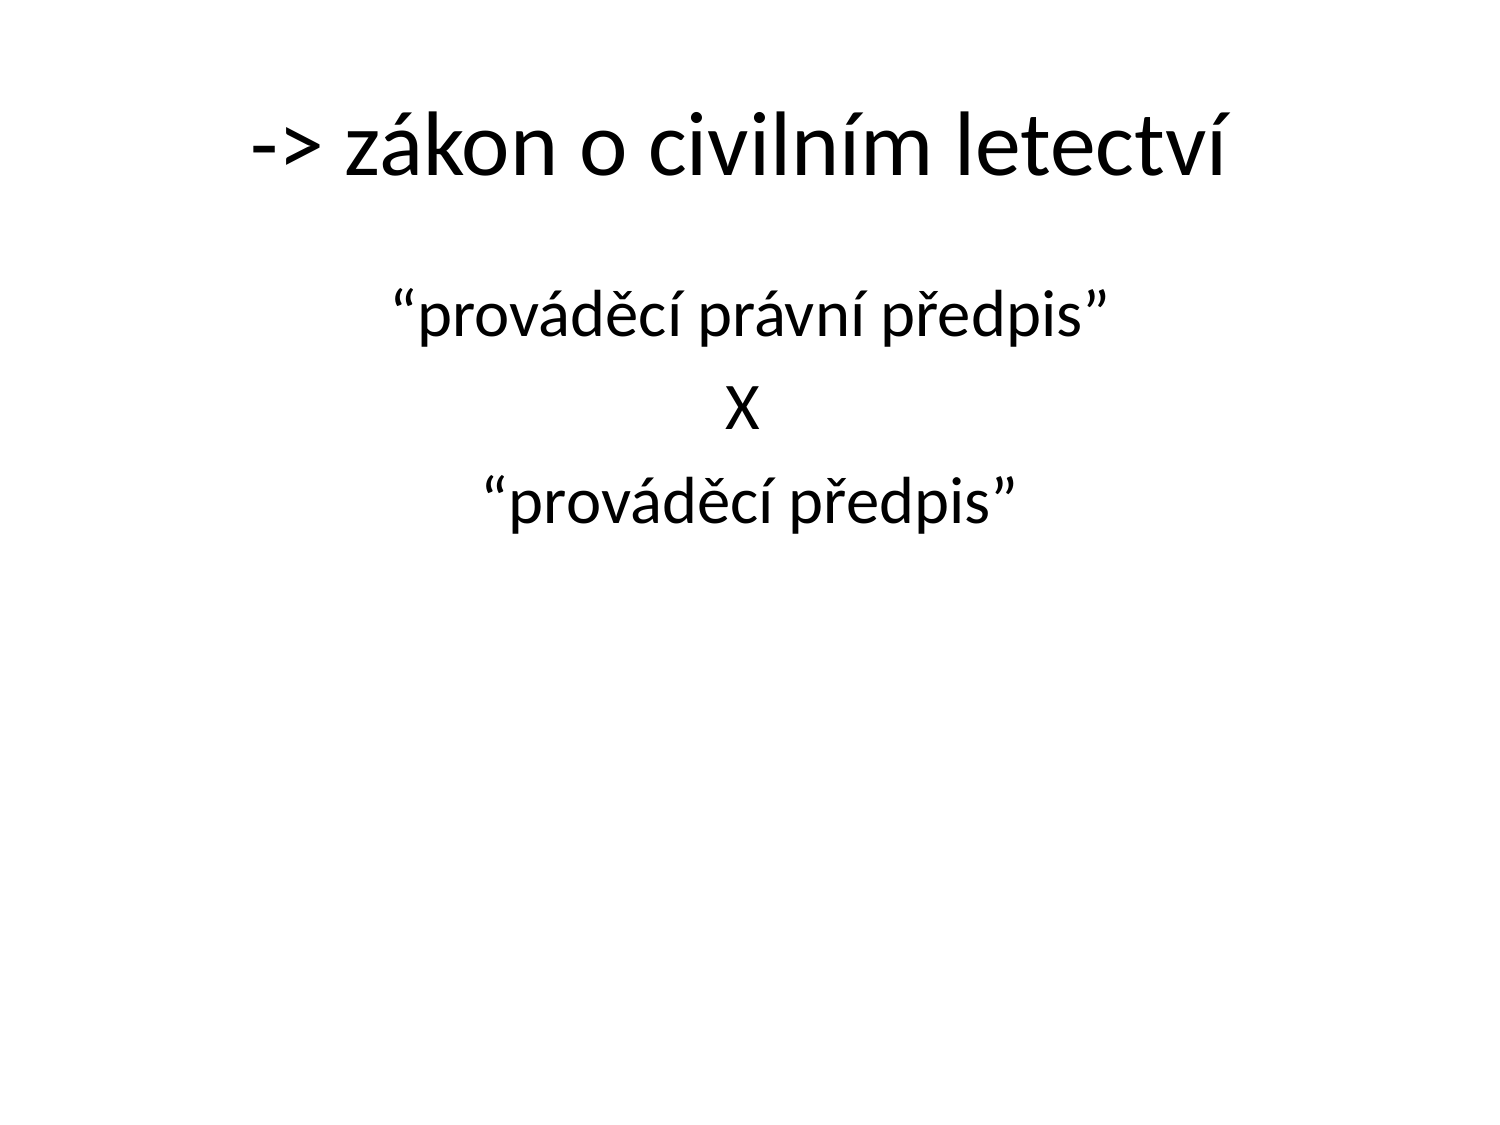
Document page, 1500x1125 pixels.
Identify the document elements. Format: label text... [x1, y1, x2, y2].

title -> zákon o civilním letectví [75, 45, 1425, 233]
list “prováděcí právní předpis” X “prováděcí předpis” [75, 262, 1425, 1005]
